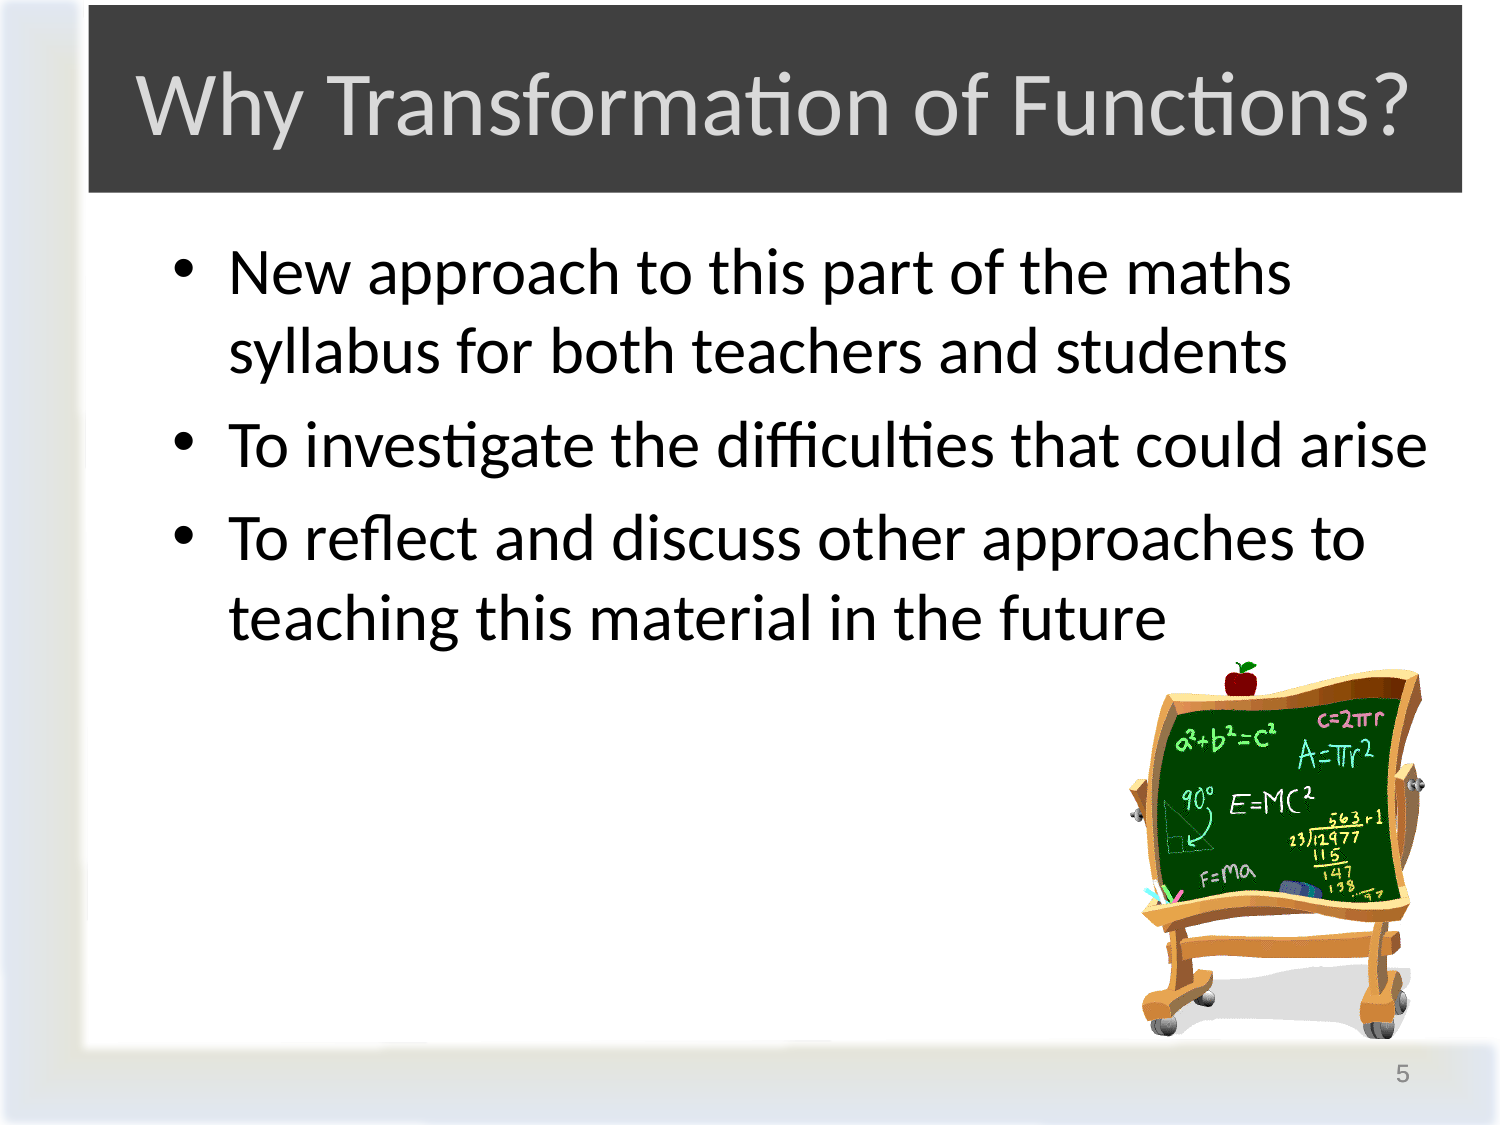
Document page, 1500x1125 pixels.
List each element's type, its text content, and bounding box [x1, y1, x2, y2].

picture [1129, 661, 1426, 1039]
title Why Transformation of Functions? [88, 5, 1463, 193]
list New approach to this part of the maths syllabus for both teachers and students To investigate the difficulties that could arise To reflect and discuss other approaches to teaching this material in the future [157, 219, 1495, 958]
text_box 5 [1074, 1042, 1425, 1103]
